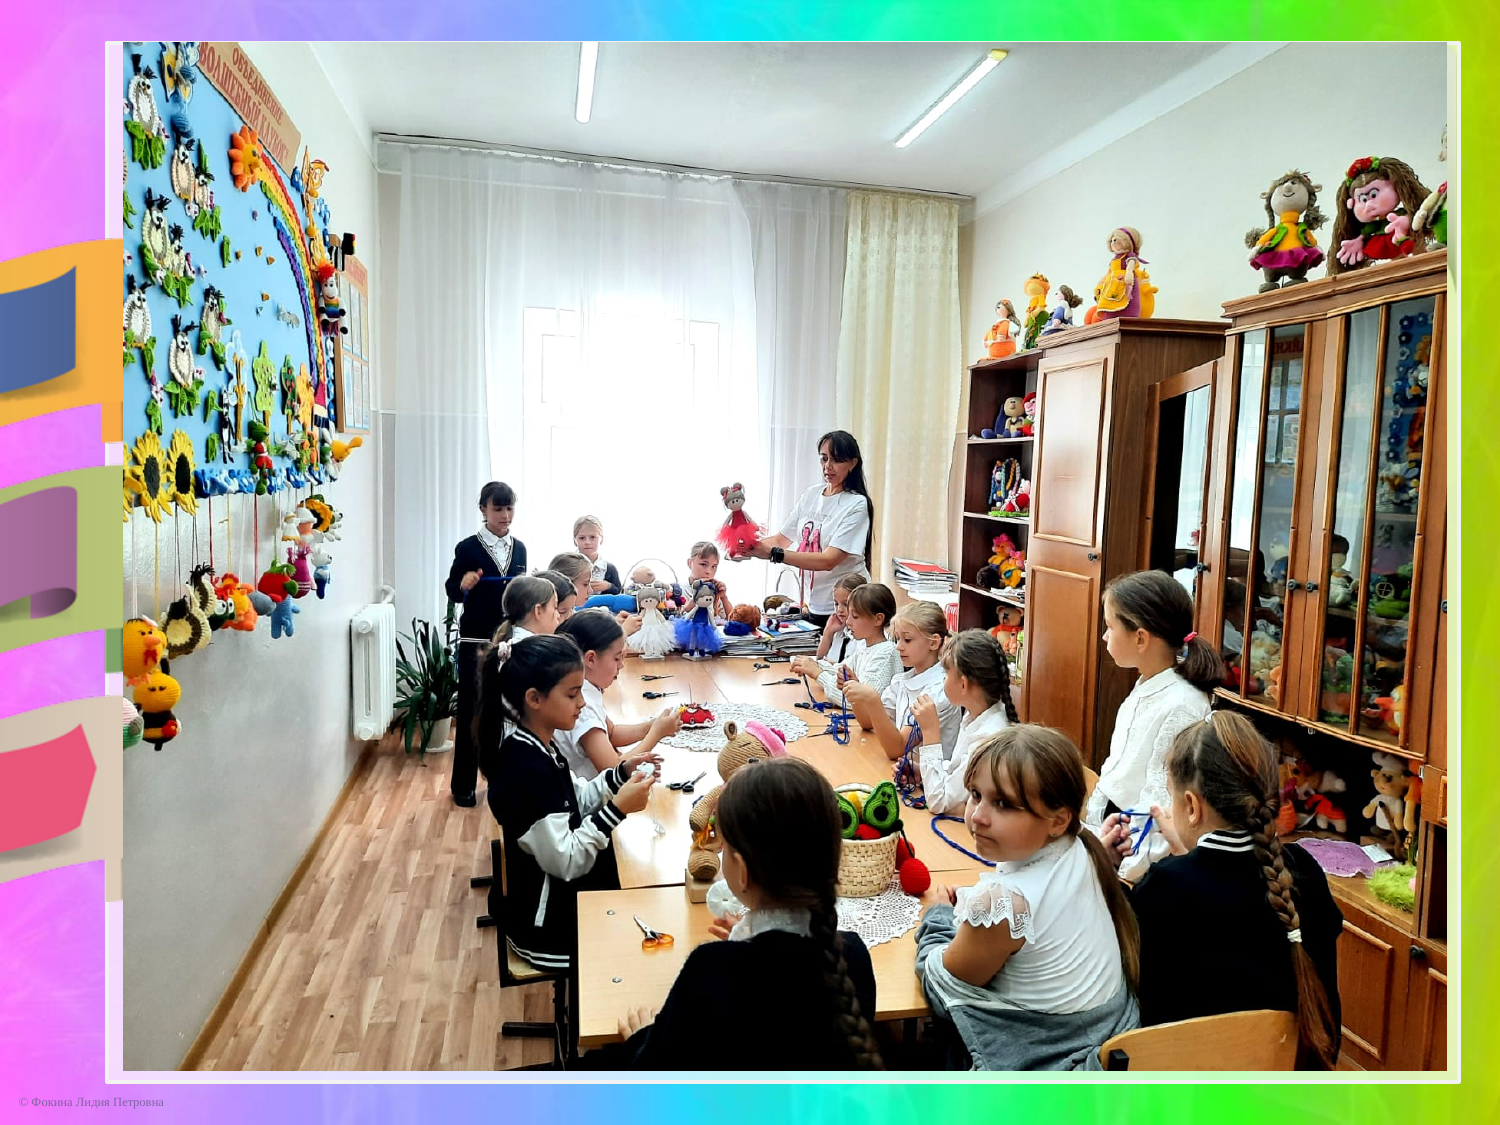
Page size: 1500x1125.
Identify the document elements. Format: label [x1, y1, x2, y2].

picture [0, 0, 1500, 1125]
list [123, 42, 1448, 1071]
